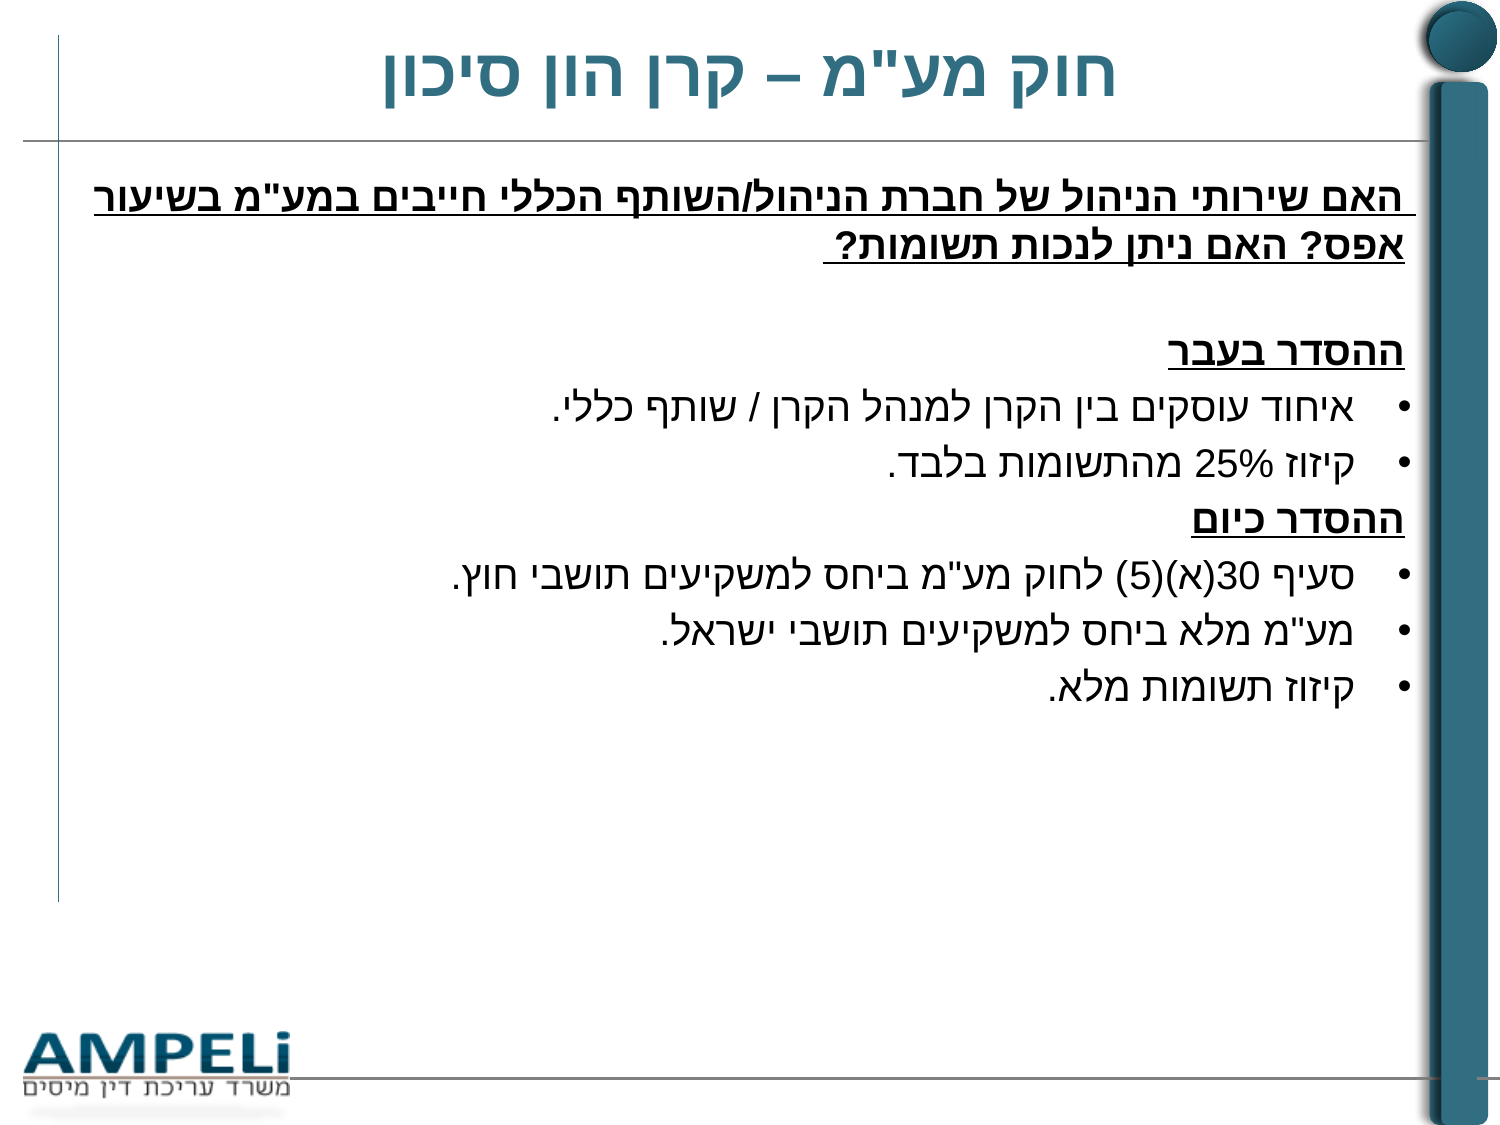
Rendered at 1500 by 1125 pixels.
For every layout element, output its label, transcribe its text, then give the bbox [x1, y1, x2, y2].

title חוק מע"מ – קרן הון סיכון [74, 0, 1426, 141]
list האם שירותי הניהול של חברת הניהול/השותף הכללי חייבים במע"מ בשיעור אפס? האם ניתן לנכות תשומות? ההסדר בעבר איחוד עוסקים בין הקרן למנהל הקרן / שותף כללי. קיזוז 25% מהתשומות בלבד. ההסדר כיום סעיף 30(א)(5) לחוק מע"מ ביחס למשקיעים תושבי חוץ. מע"מ מלא ביחס למשקיעים תושבי ישראל. קיזוז תשומות מלא. [70, 163, 1421, 985]
picture [23, 1031, 290, 1125]
